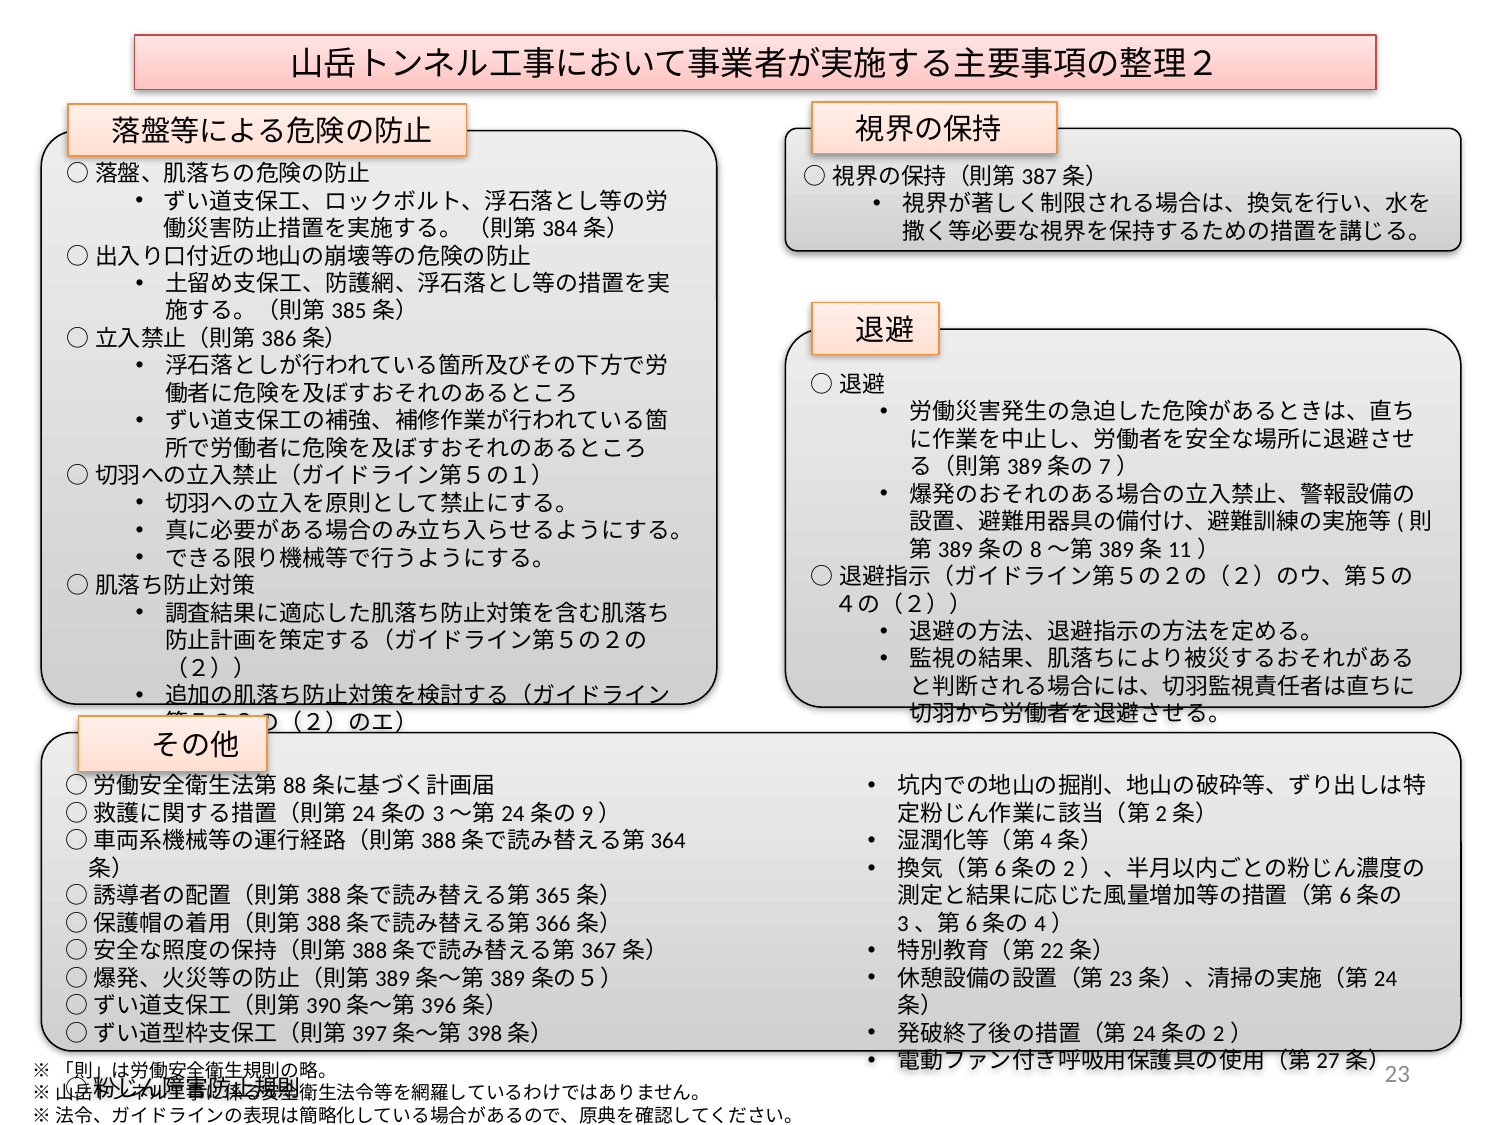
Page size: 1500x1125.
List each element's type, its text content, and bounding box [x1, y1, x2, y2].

text_box ○労働安全衛生法第88条に基づく計画届 ○救護に関する措置（則第24条の3～第24条の9） ○車両系機械等の運行経路（則第388条で読み替える第364条） ○誘導者の配置（則第388条で読み替える第365条） ○保護帽の着用（則第388条で読み替える第366条） ○安全な照度の保持（則第388条で読み替える第367条） ○爆発、火災等の防止（則第389条～第389条の５） ○ずい道支保工（則第390条～第396条） ○ずい道型枠支保工（則第397条～第398条） ○粉じん障害防止規則 坑内での地山の掘削、地山の破砕等、ずり出しは特定粉じん作業に該当（第2条） 湿潤化等（第4条） 換気（第6条の2）、半月以内ごとの粉じん濃度の測定と結果に応じた風量増加等の措置（第6条の3、第6条の4） 特別教育（第22条） 休憩設備の設置（第23条）、清掃の実施（第24条） 発破終了後の措置（第24条の2） 電動ファン付き呼吸用保護具の使用（第27条） [40, 731, 1462, 1050]
text_box ○退避 労働災害発生の急迫した危険があるときは、直ちに作業を中止し、労働者を安全な場所に退避させる（則第389条の7） 爆発のおそれのある場合の立入禁止、警報設備の設置、避難用器具の備付け、避難訓練の実施等(則第389条の8～第389条11） ○退避指示（ガイドライン第５の２の（２）のウ、第５の４の（２）） 退避の方法、退避指示の方法を定める。 監視の結果、肌落ちにより被災するおそれがあると判断される場合には、切羽監視責任者は直ちに切羽から労働者を退避させる。 [784, 328, 1462, 708]
text_box ※「則」は労働安全衛生規則の略。 ※山岳トンネル工事に係る安全衛生法令等を網羅しているわけではありません。 ※法令、ガイドラインの表現は簡略化している場合があるので、原典を確認してください。 [17, 1050, 1465, 1125]
text_box 退避 [811, 302, 940, 355]
text_box 視界の保持 [811, 101, 1058, 154]
text_box 山岳トンネル工事において事業者が実施する主要事項の整理２ [134, 34, 1377, 90]
text_box その他 [78, 715, 268, 772]
text_box 落盤等による危険の防止 [67, 103, 467, 157]
text_box ○落盤、肌落ちの危険の防止 ずい道支保工、ロックボルト、浮石落とし等の労働災害防止措置を実施する。 （則第384条） ○出入り口付近の地山の崩壊等の危険の防止 土留め支保工、防護網、浮石落とし等の措置を実施する。（則第385条） ○立入禁止（則第386条） 浮石落としが行われている箇所及びその下方で労働者に危険を及ぼすおそれのあるところ ずい道支保工の補強、補修作業が行われている箇所で労働者に危険を及ぼすおそれのあるところ ○切羽への立入禁止（ガイドライン第５の１） 切羽への立入を原則として禁止にする。 真に必要がある場合のみ立ち入らせるようにする。 できる限り機械等で行うようにする。 ○肌落ち防止対策 調査結果に適応した肌落ち防止対策を含む肌落ち防止計画を策定する（ガイドライン第５の２の（２）） 追加の肌落ち防止対策を検討する（ガイドライン第５の２の（２）のエ） [40, 129, 718, 705]
slide_number 23 [1074, 1042, 1425, 1103]
text_box ○視界の保持（則第387条） 視界が著しく制限される場合は、換気を行い、水を撒く等必要な視界を保持するための措置を講じる。 [784, 127, 1462, 252]
